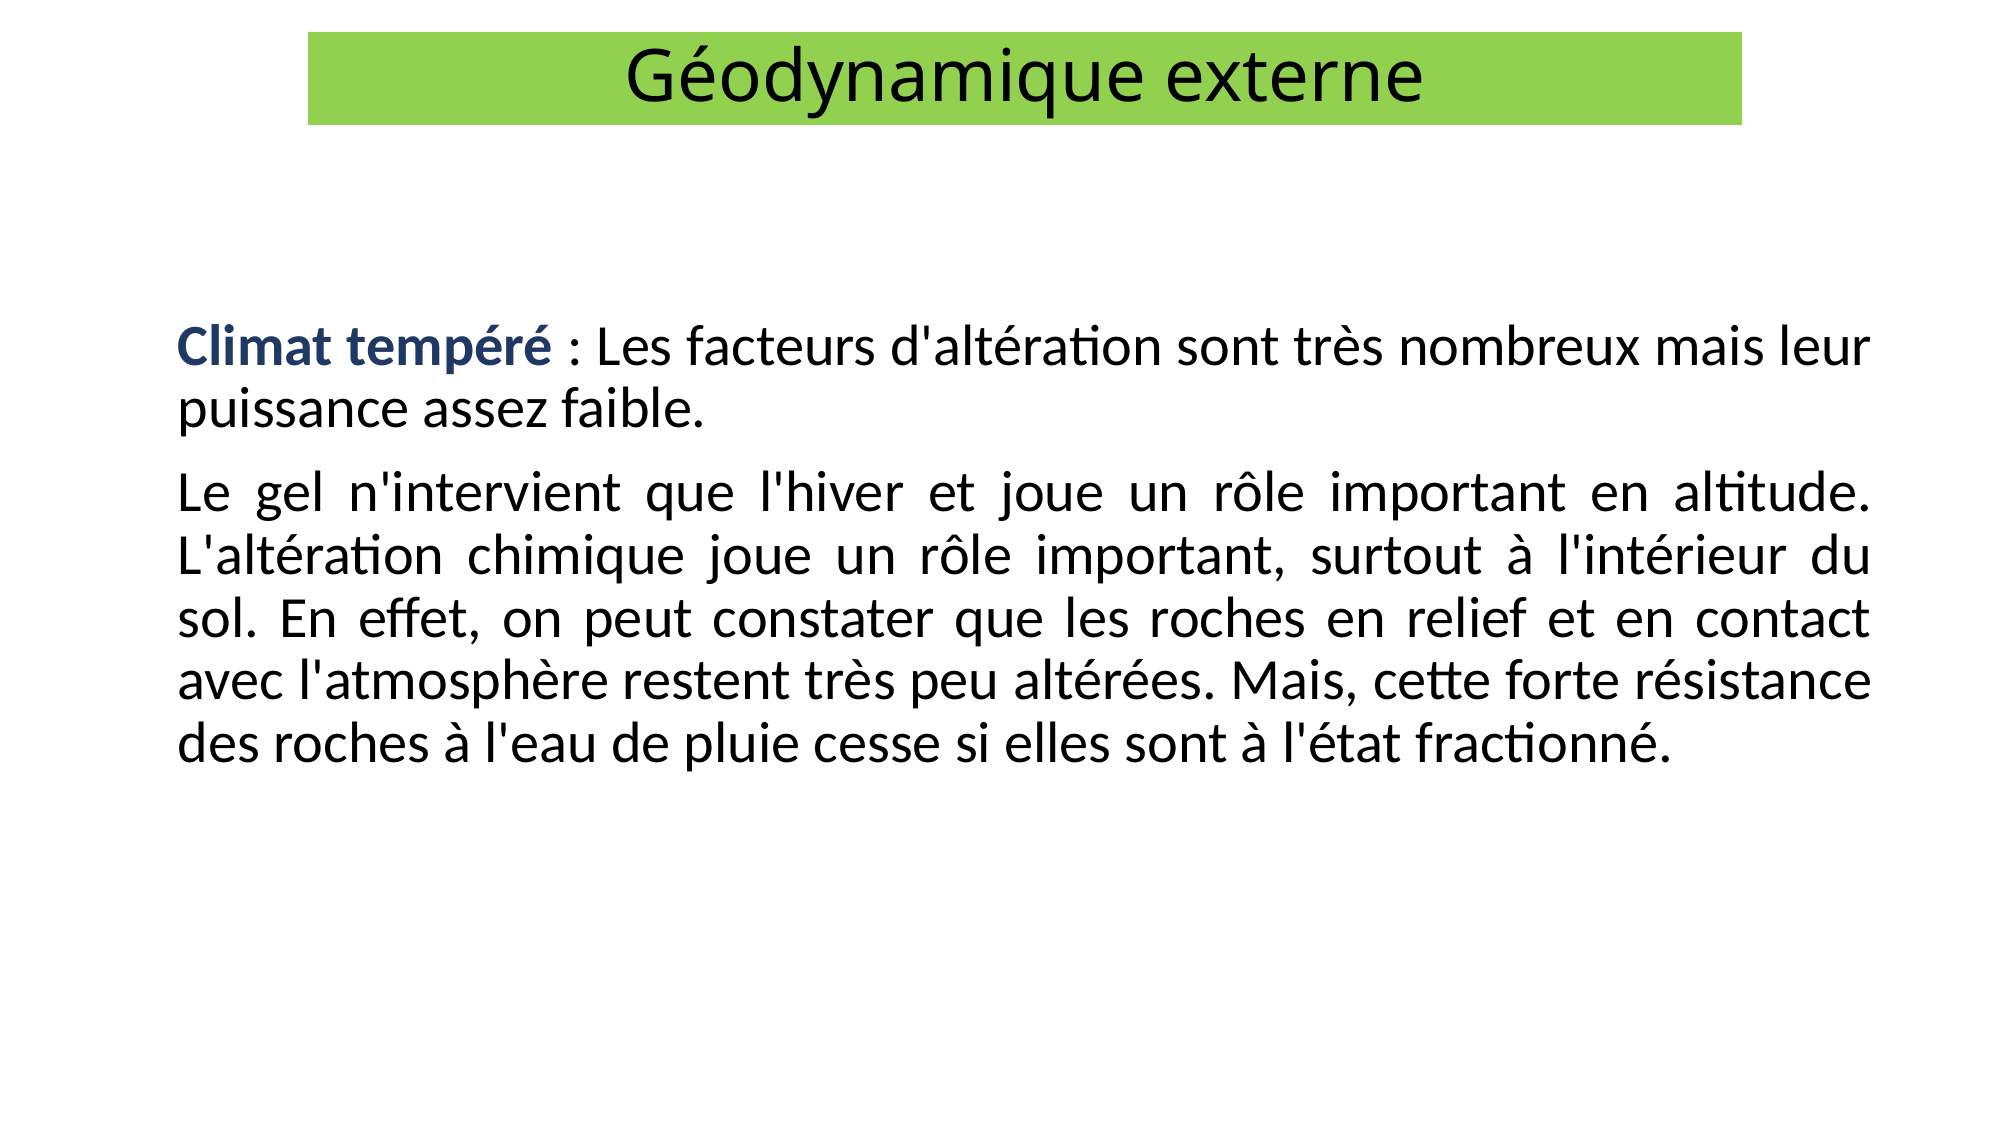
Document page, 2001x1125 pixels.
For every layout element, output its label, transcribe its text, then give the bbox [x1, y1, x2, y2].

text_box Géodynamique externe [308, 31, 1743, 125]
list Climat tempéré : Les facteurs d'altération sont très nombreux mais leur puissance assez faible. Le gel n'intervient que l'hiver et joue un rôle important en altitude. L'altération chimique joue un rôle important, surtout à l'intérieur du sol. En effet, on peut constater que les roches en relief et en contact avec l'atmosphère restent très peu altérées. Mais, cette forte résistance des roches à l'eau de pluie cesse si elles sont à l'état fractionné. [162, 307, 1888, 1125]
